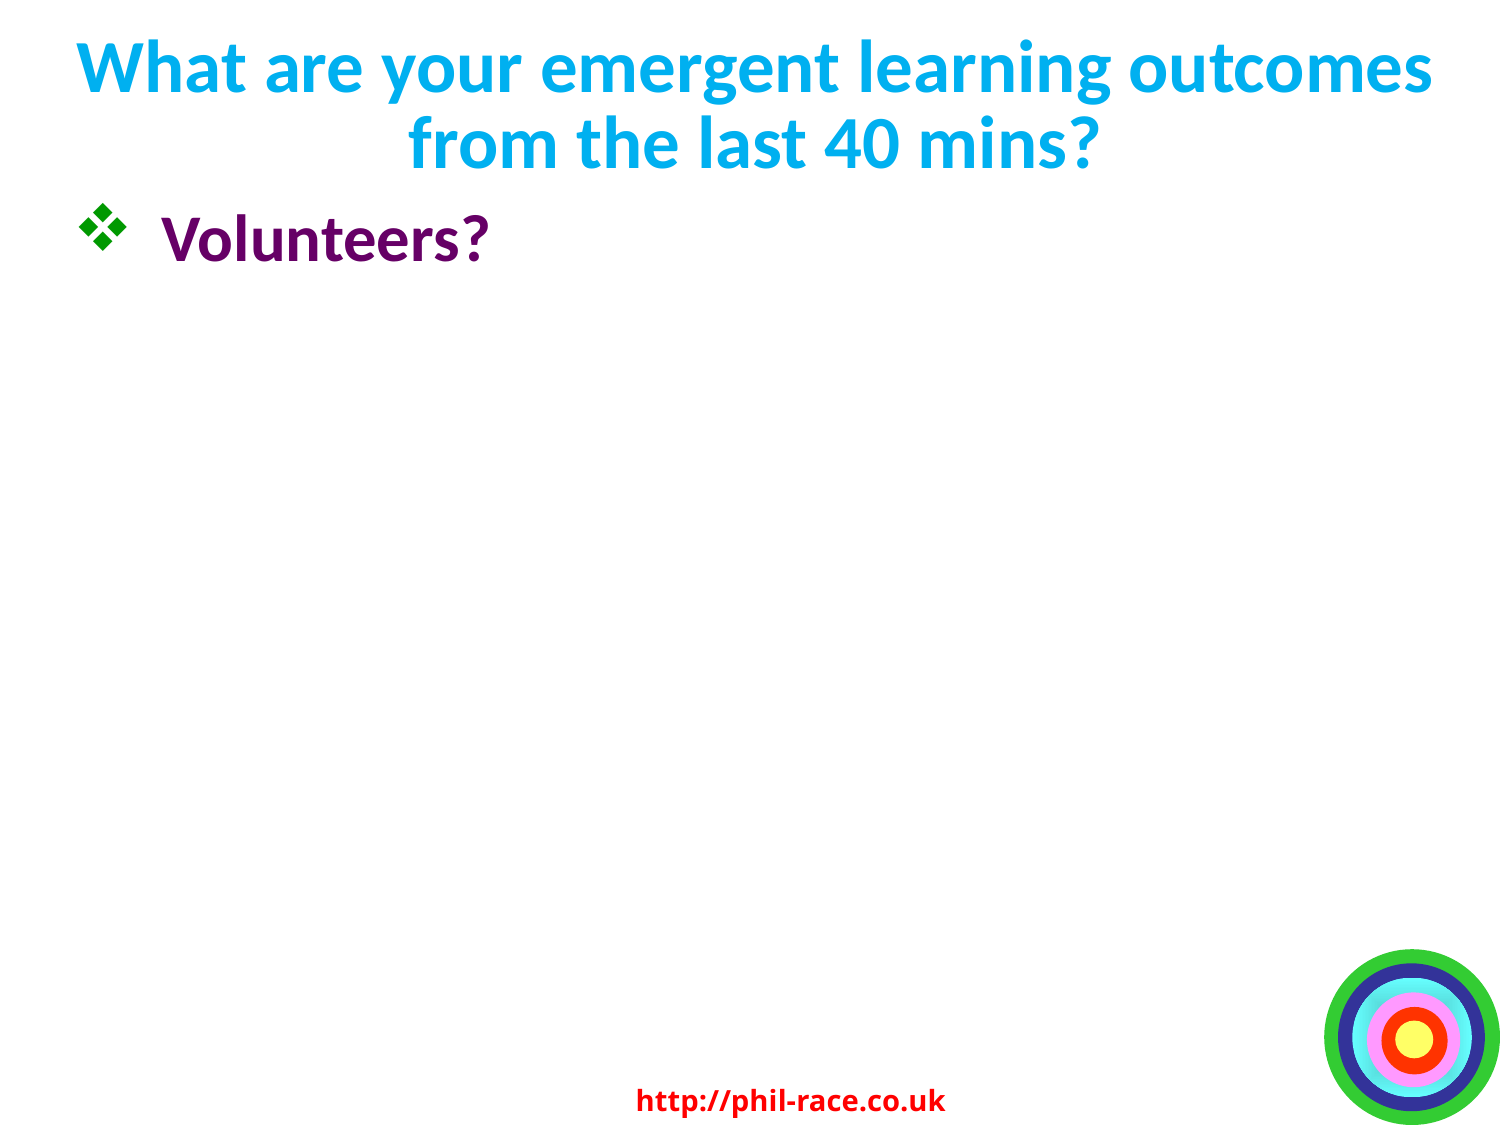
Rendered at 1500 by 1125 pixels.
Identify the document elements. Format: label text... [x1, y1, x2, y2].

list Volunteers? [58, 196, 1471, 963]
title What are your emergent learning outcomes from the last 40 mins? [40, 30, 1471, 185]
